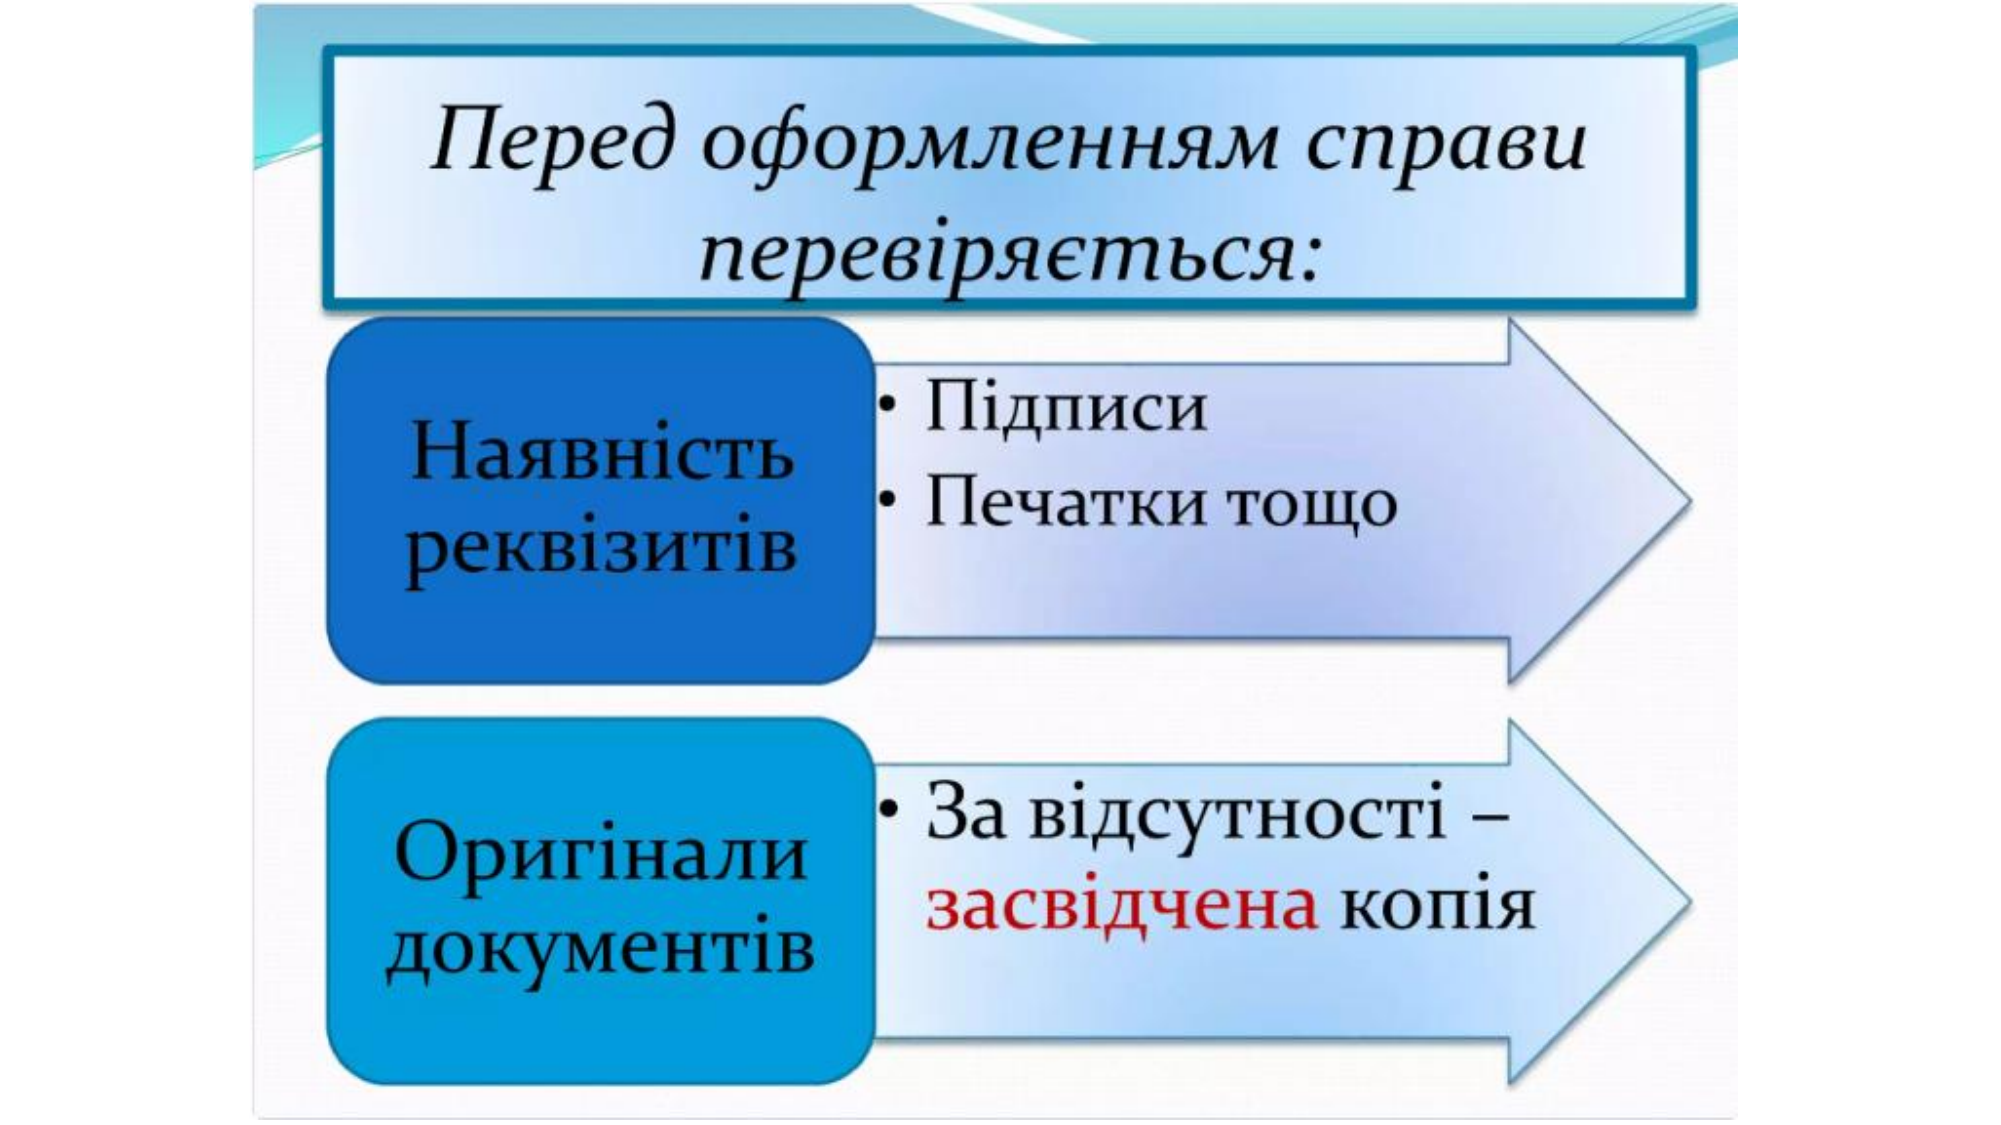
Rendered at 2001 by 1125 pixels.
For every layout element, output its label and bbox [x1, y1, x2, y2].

picture [249, 0, 1738, 1120]
